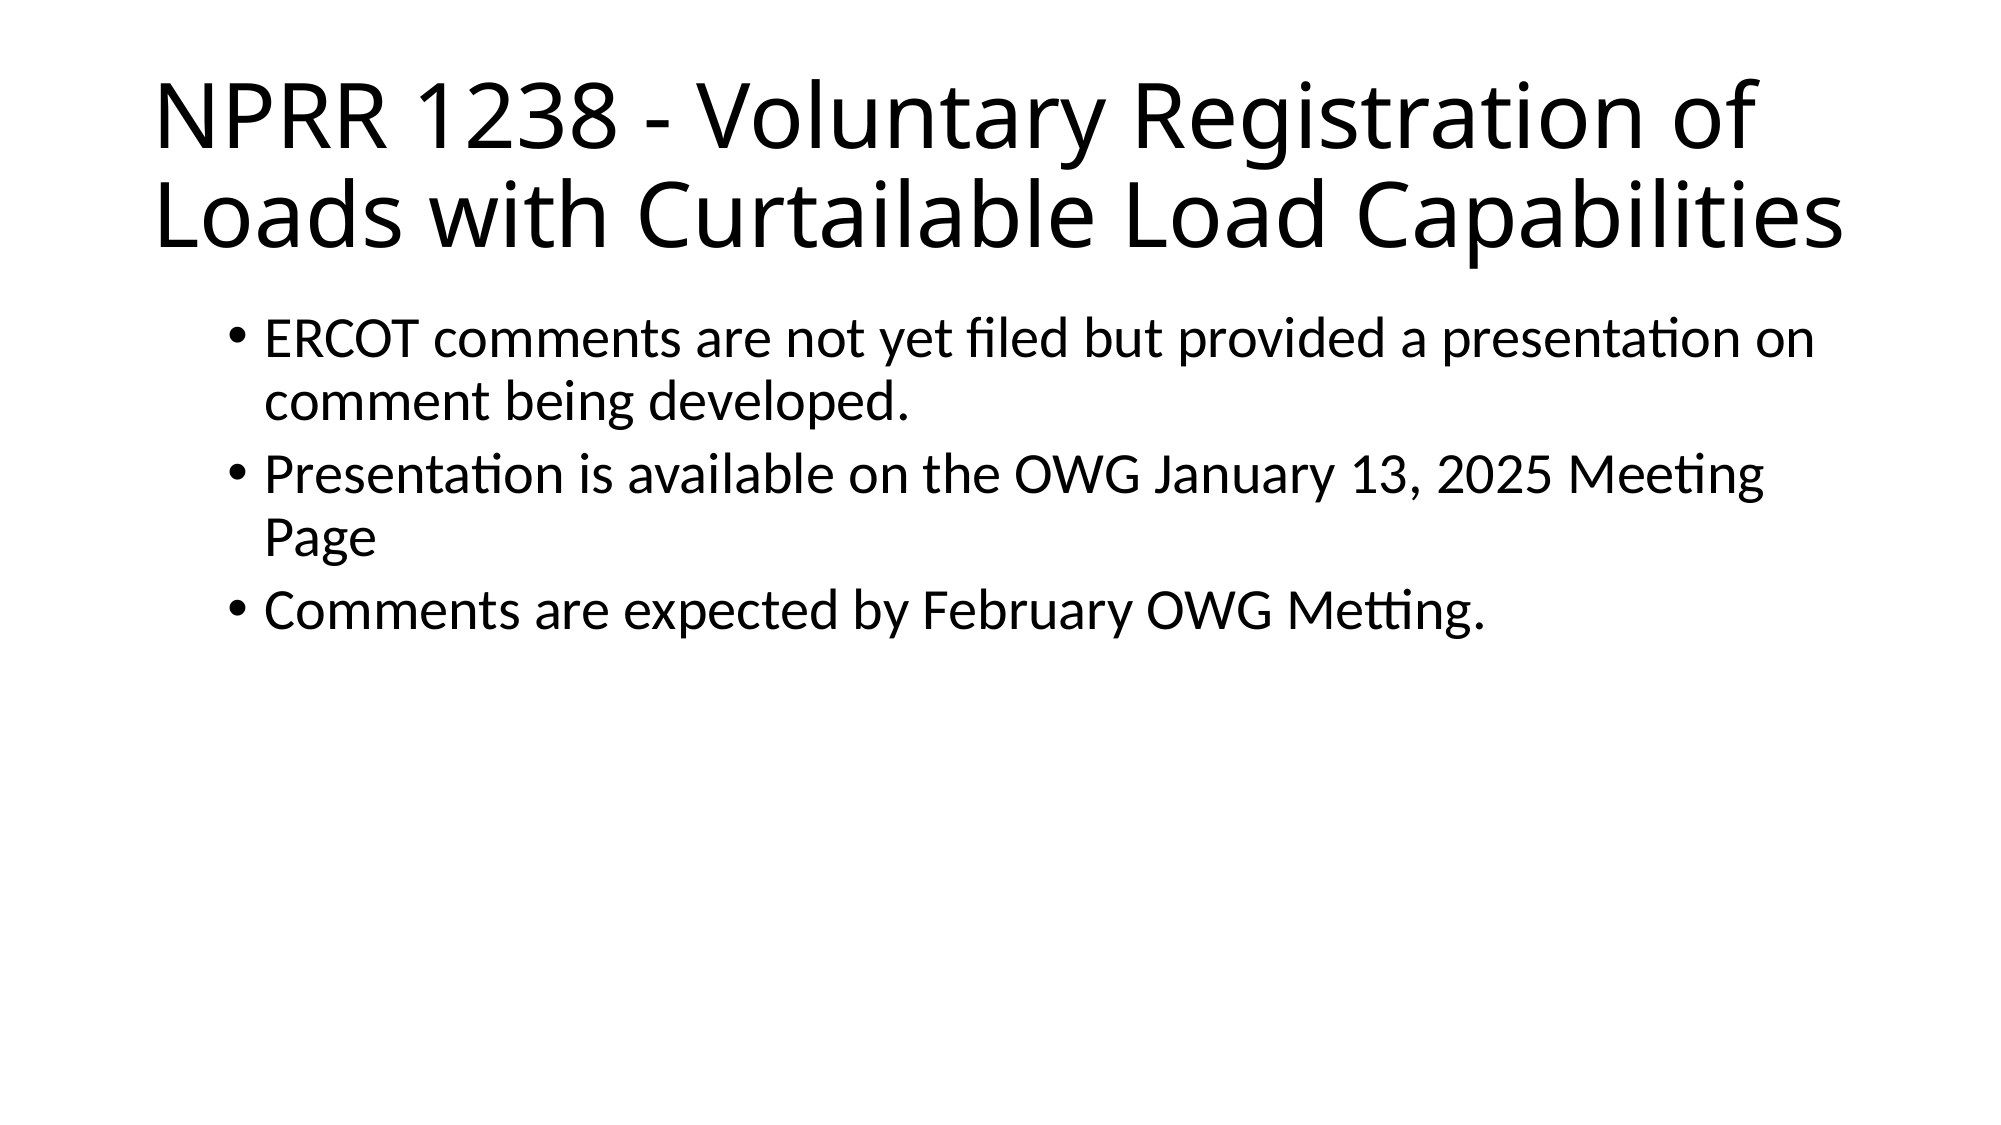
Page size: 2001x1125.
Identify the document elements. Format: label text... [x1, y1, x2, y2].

list ERCOT comments are not yet filed but provided a presentation on comment being developed. Presentation is available on the OWG January 13, 2025 Meeting Page Comments are expected by February OWG Metting. [137, 299, 1863, 1014]
title NPRR 1238 - Voluntary Registration of Loads with Curtailable Load Capabilities [137, 59, 1863, 278]
